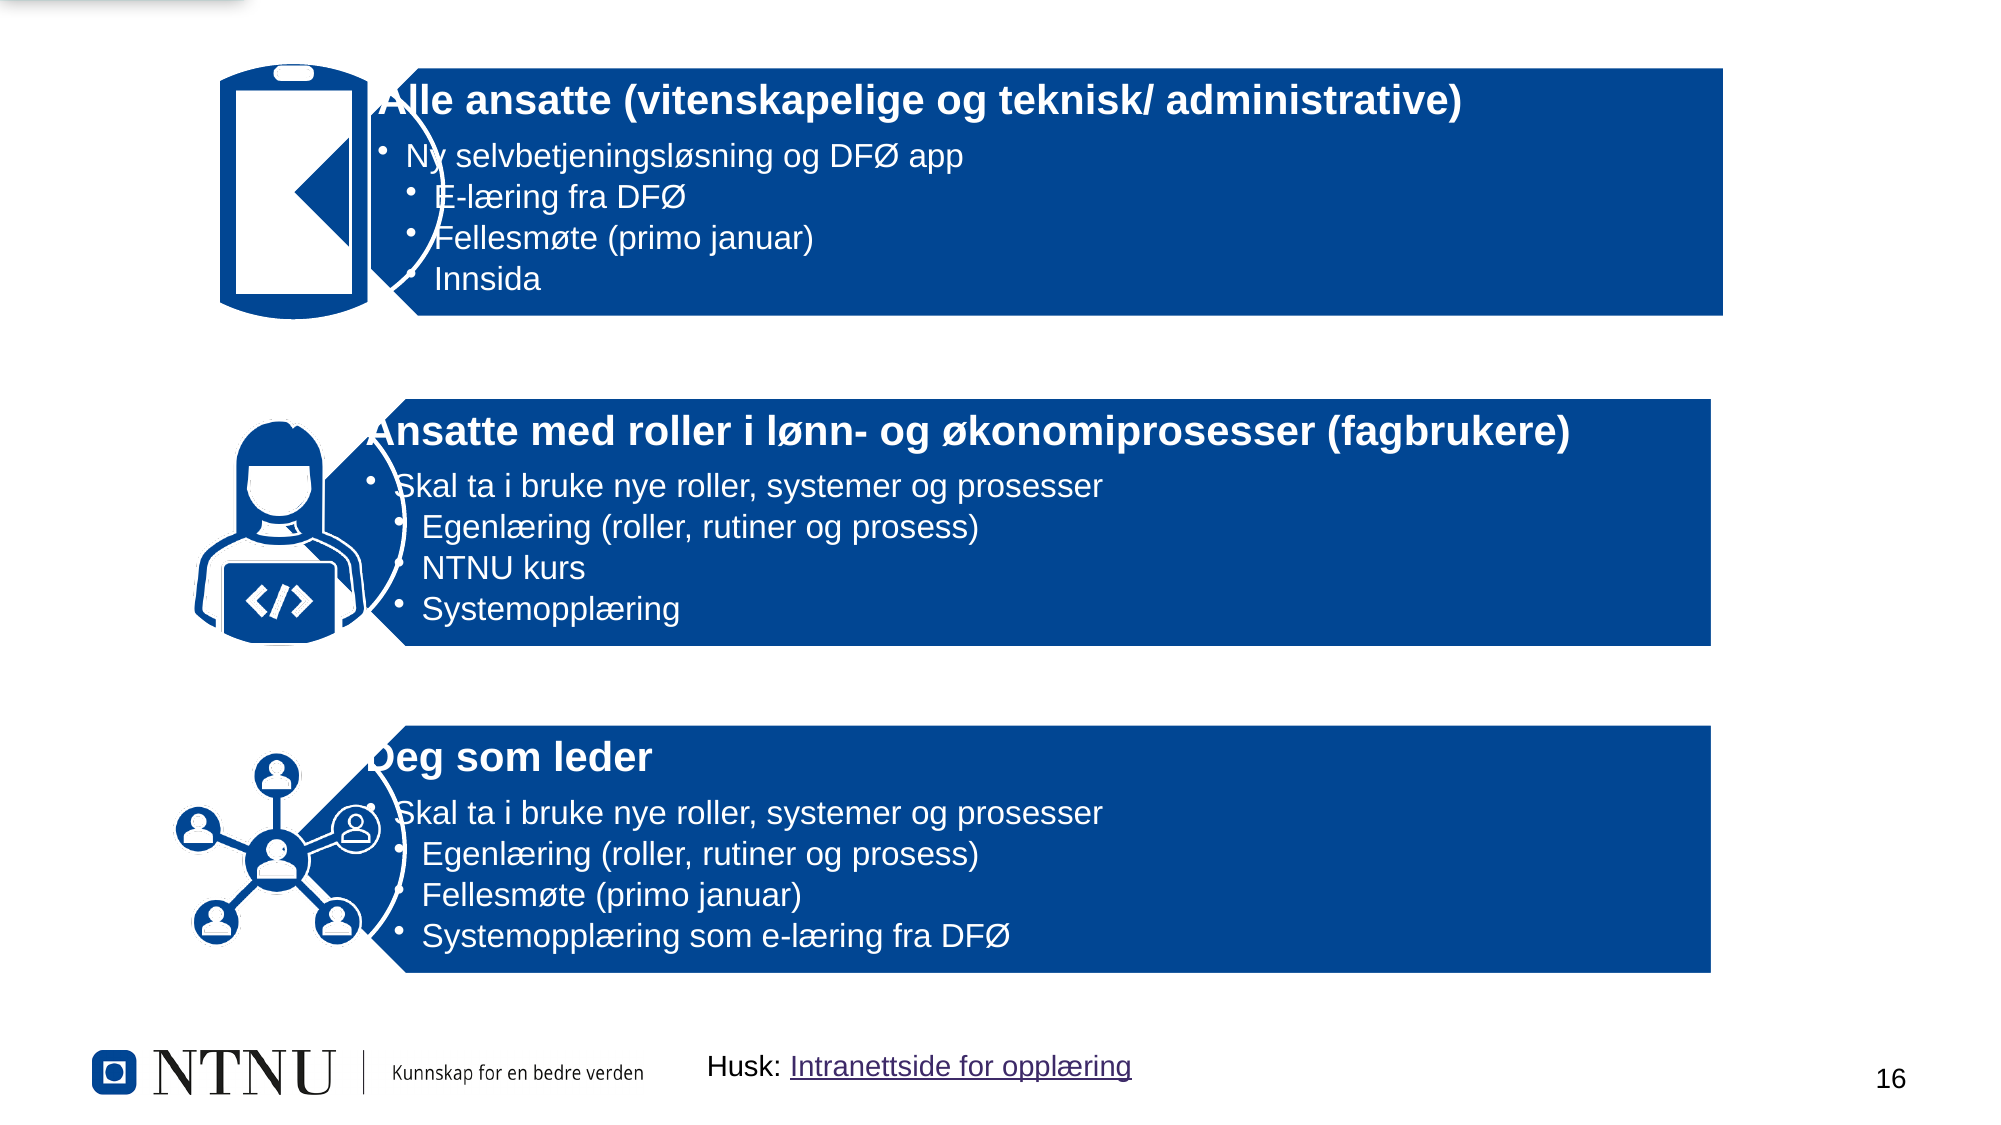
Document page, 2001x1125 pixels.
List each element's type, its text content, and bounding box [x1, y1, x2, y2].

text_box Husk: Intranettside for opplæring [692, 1040, 1615, 1090]
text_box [0, 61, 2000, 976]
picture [92, 1050, 644, 1095]
